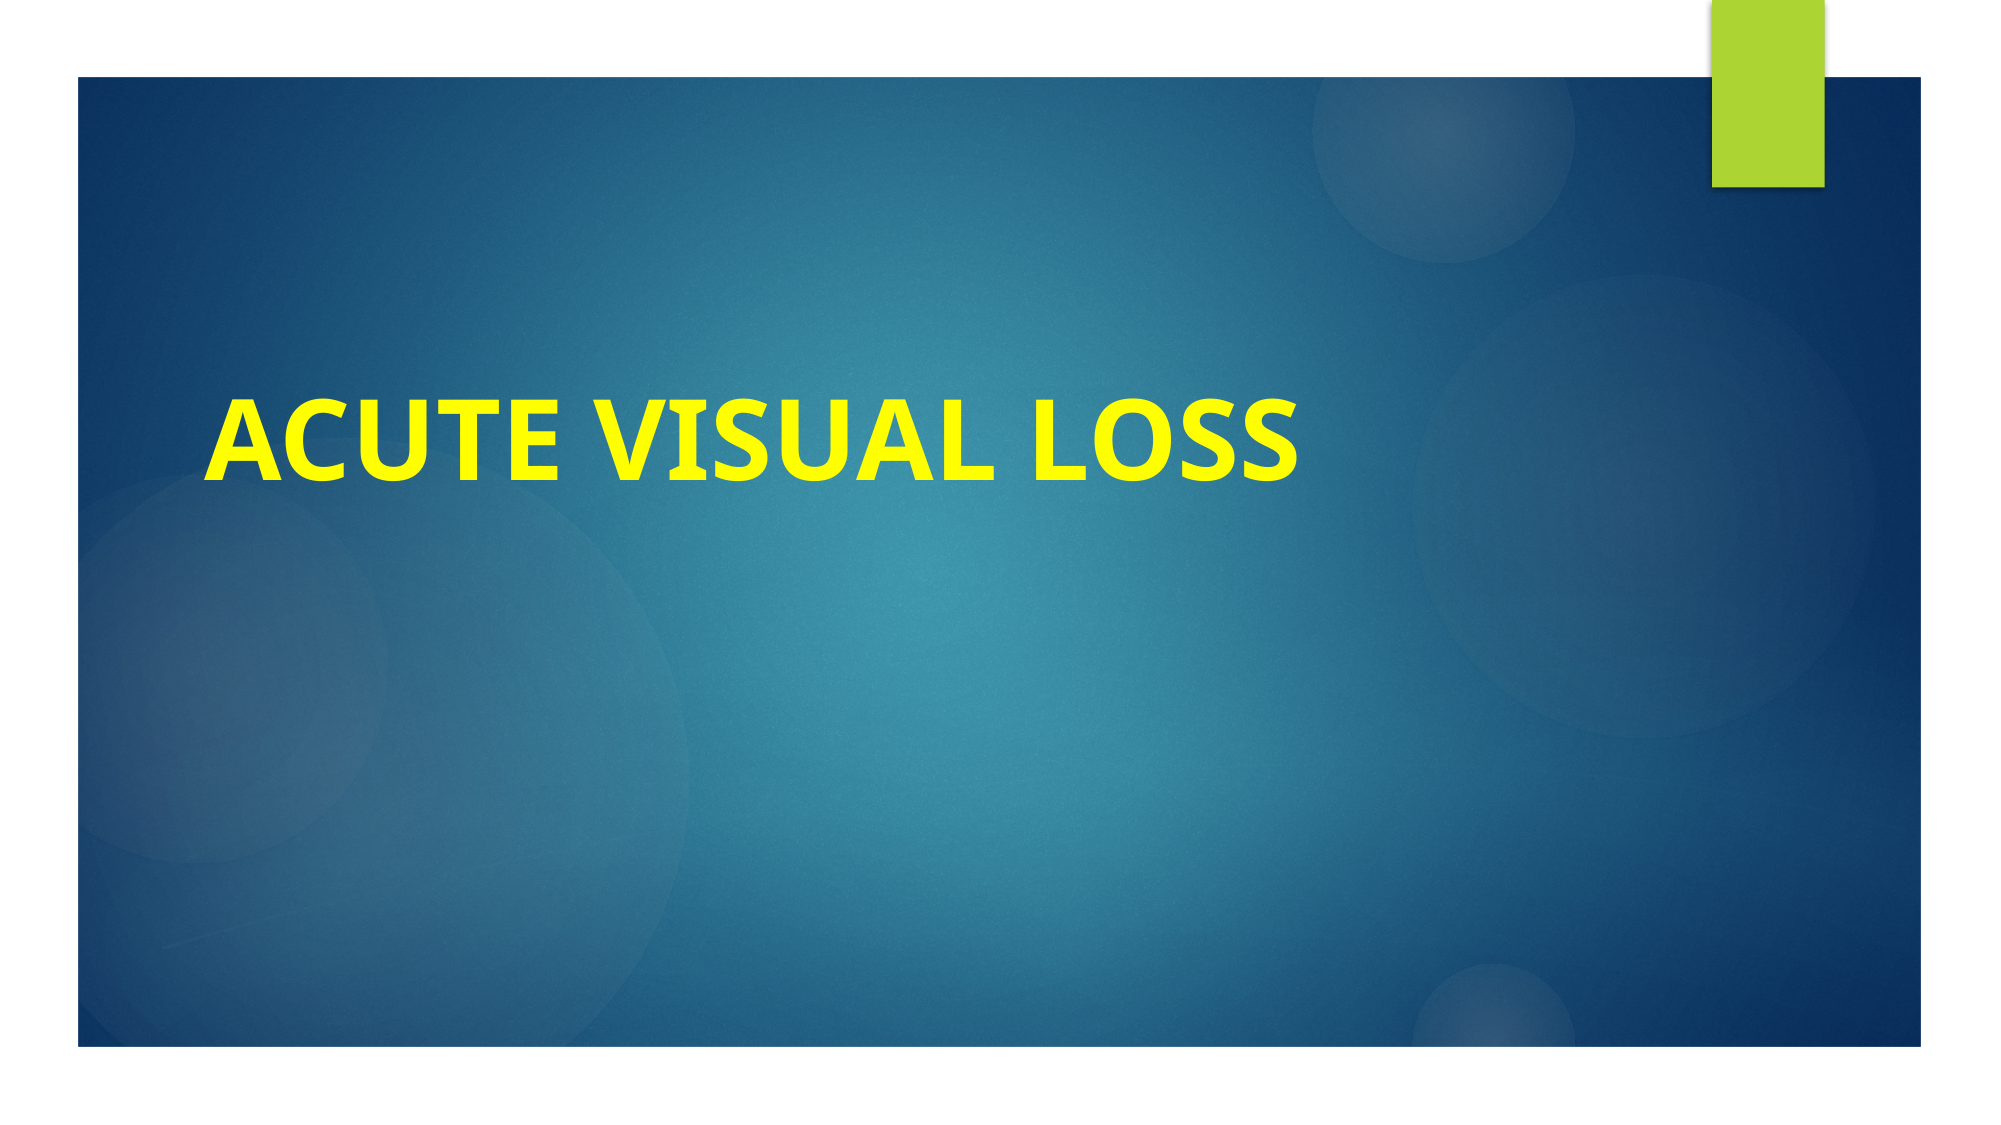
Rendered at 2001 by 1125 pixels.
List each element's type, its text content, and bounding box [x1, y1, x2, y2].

title ACUTE VISUAL LOSS [189, 125, 1638, 511]
